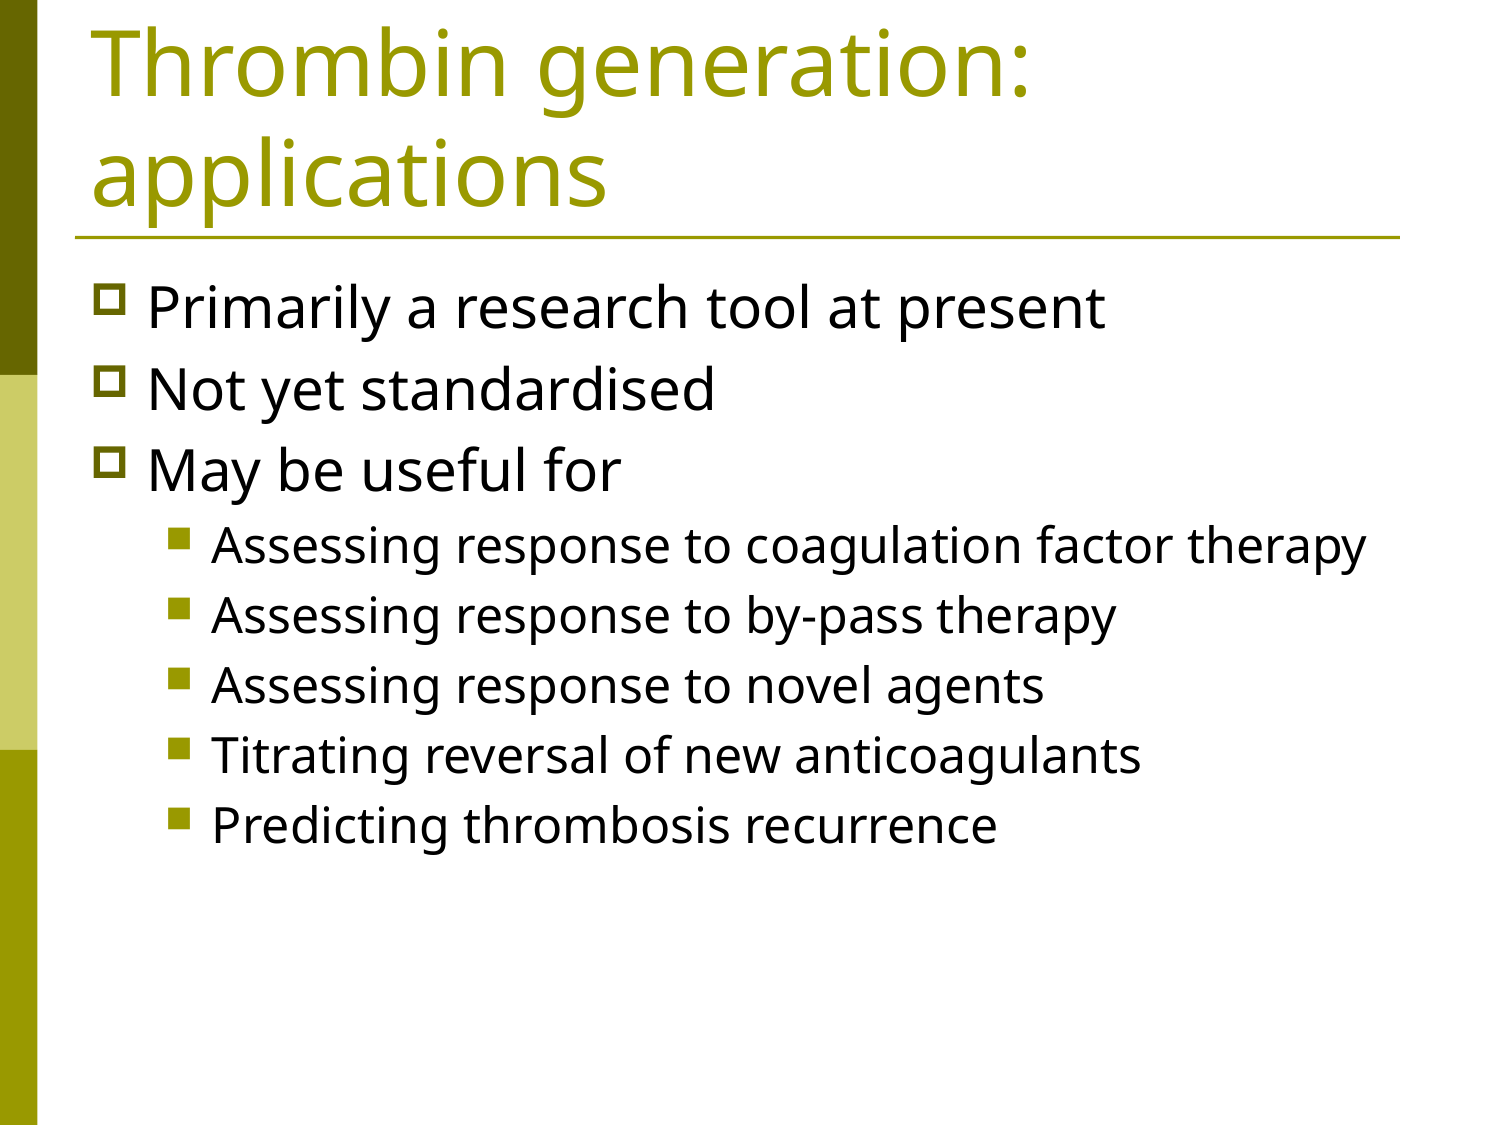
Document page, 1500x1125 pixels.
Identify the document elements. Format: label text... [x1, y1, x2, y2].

title Thrombin generation: applications [74, 45, 1426, 233]
list Primarily a research tool at present Not yet standardised May be useful for Assessing response to coagulation factor therapy Assessing response to by-pass therapy Assessing response to novel agents Titrating reversal of new anticoagulants Predicting thrombosis recurrence [74, 262, 1426, 1006]
